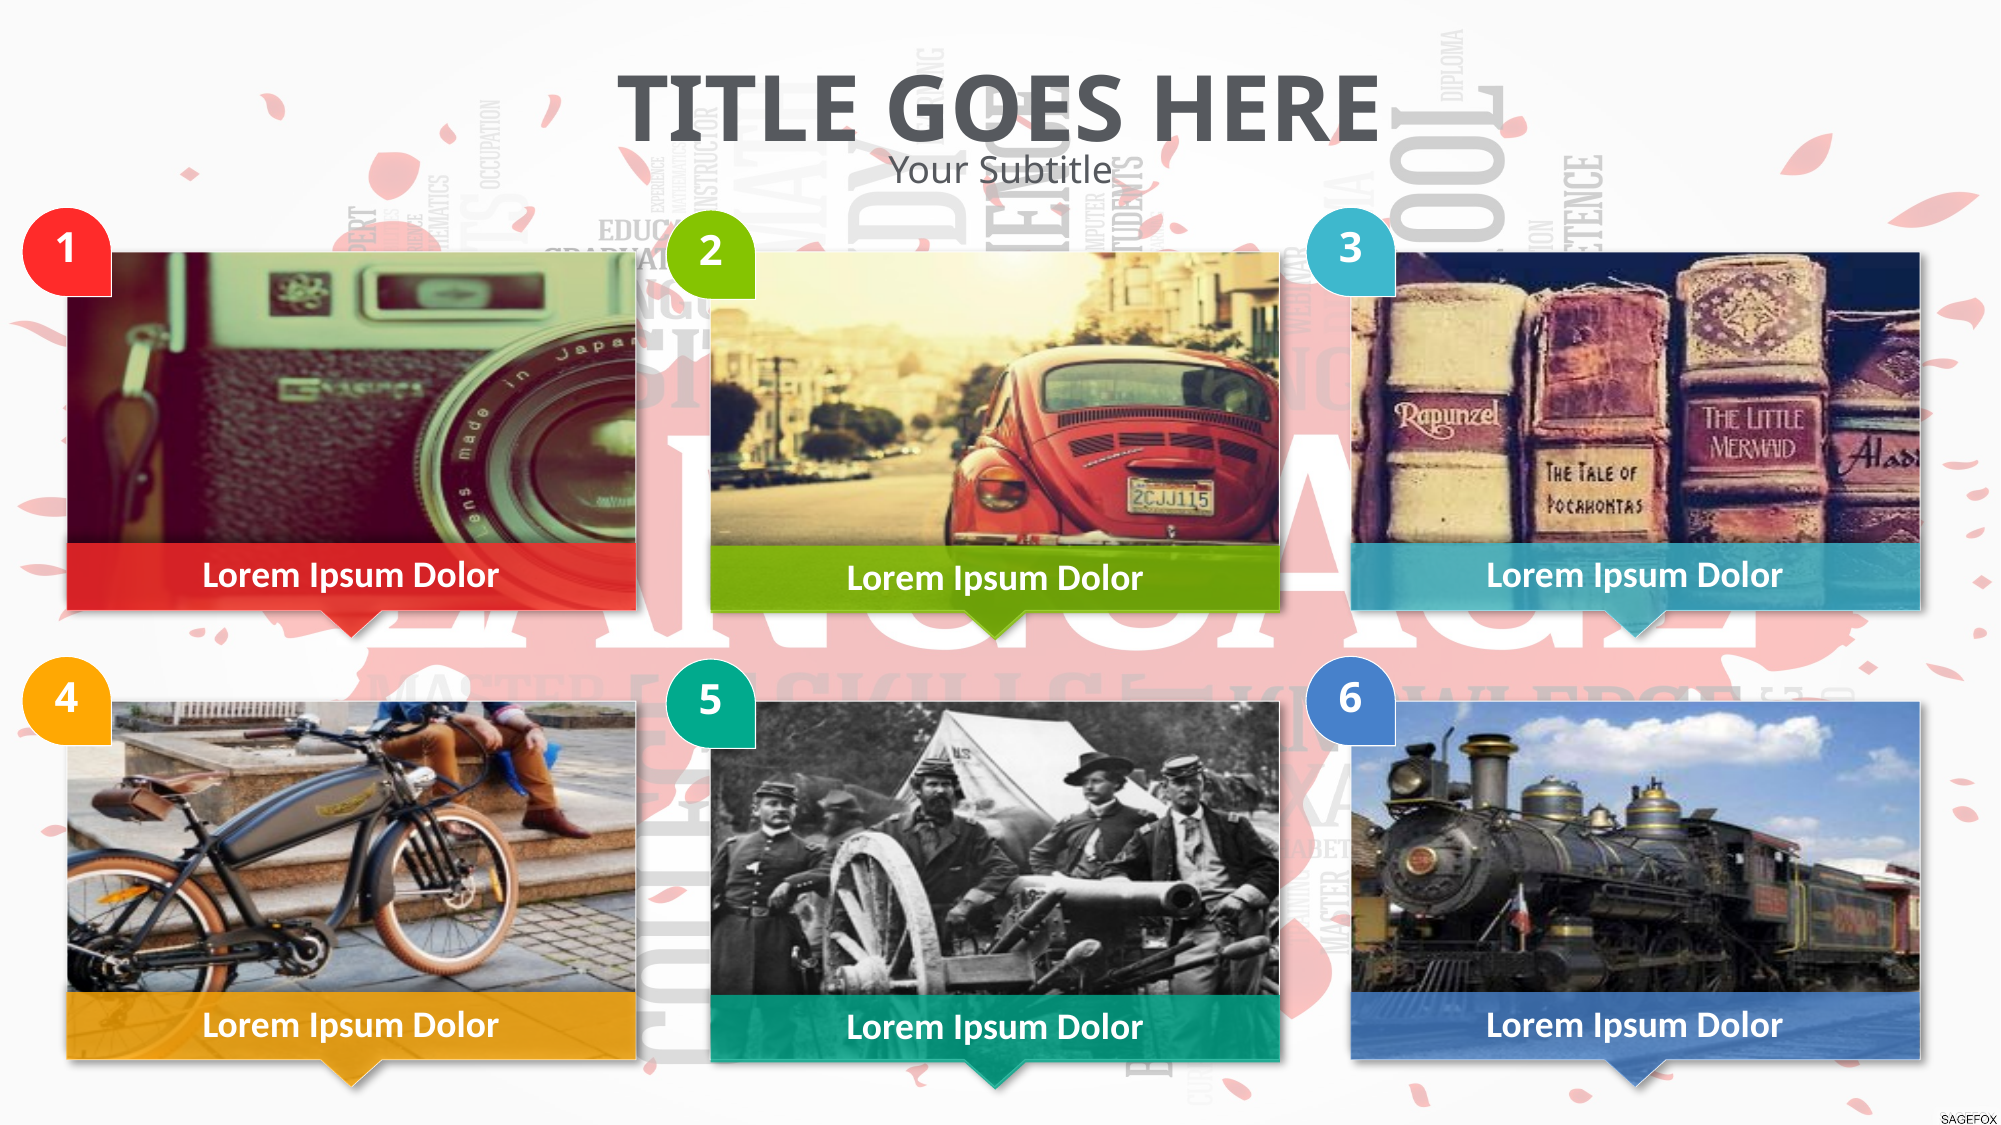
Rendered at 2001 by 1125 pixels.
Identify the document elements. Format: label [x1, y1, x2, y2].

text_box [1305, 207, 1396, 297]
text_box [66, 251, 636, 533]
text_box [21, 207, 112, 297]
text_box [710, 545, 1280, 641]
text_box [710, 994, 1280, 1090]
picture [1938, 1114, 1999, 1125]
text_box [710, 251, 1280, 535]
text_box [66, 992, 636, 1087]
text_box [1350, 251, 1921, 533]
text_box [710, 701, 1280, 985]
text_box [1350, 992, 1920, 1087]
text_box [1305, 656, 1396, 746]
text_box [66, 701, 636, 982]
text_box [548, 42, 1452, 199]
text_box [665, 658, 756, 749]
text_box [1350, 701, 1921, 982]
text_box [21, 656, 112, 746]
text_box [1350, 543, 1920, 638]
text_box [66, 543, 636, 638]
text_box [666, 209, 756, 300]
